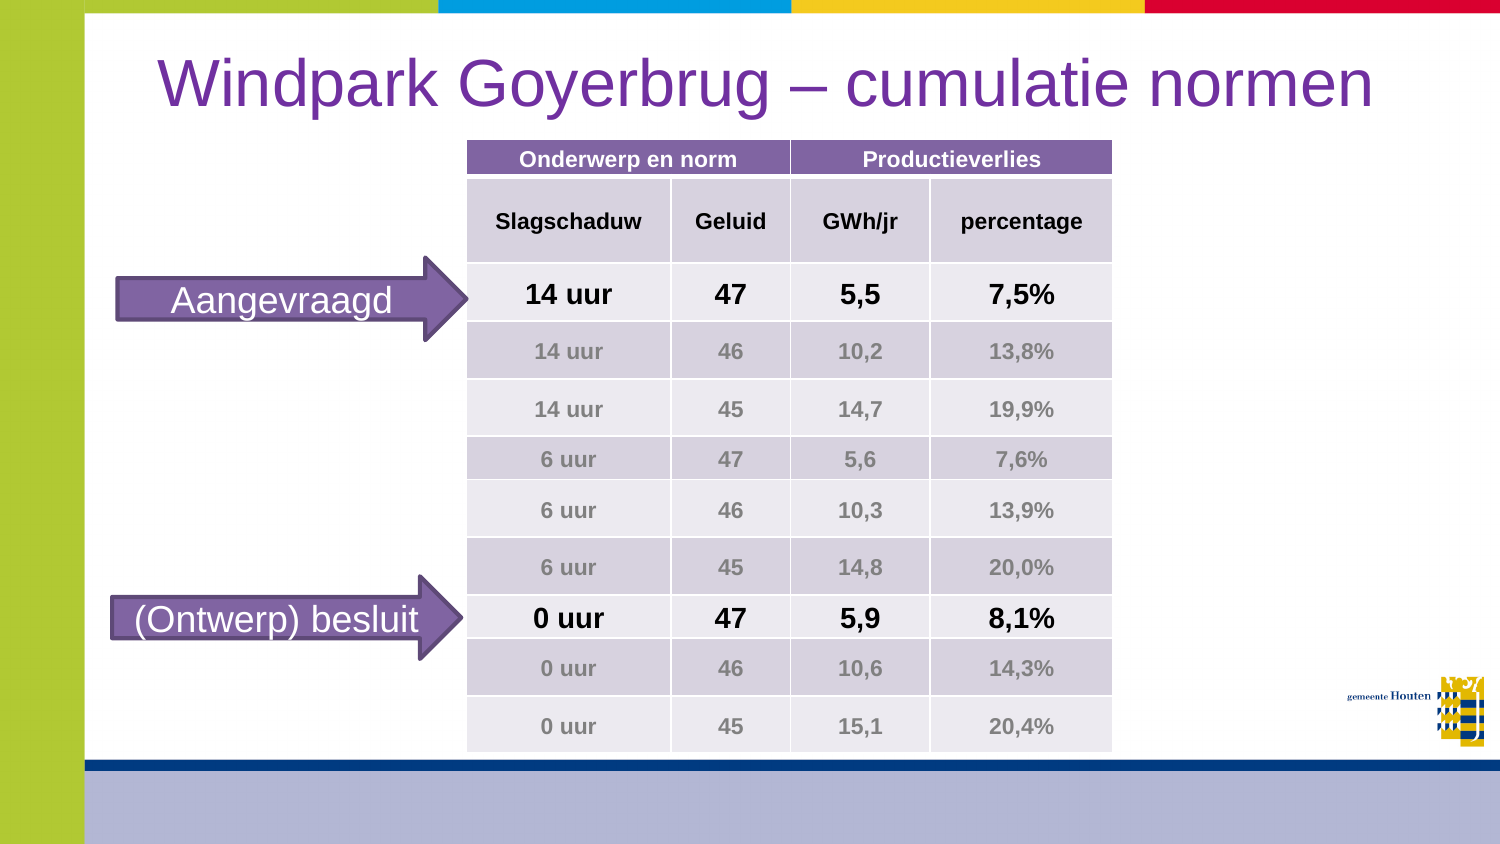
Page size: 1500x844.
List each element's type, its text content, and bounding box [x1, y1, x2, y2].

table_cell Slagschaduw [467, 179, 670, 262]
table_cell 20,0% [931, 538, 1112, 594]
text_box (Ontwerp) besluit [110, 574, 464, 661]
table_cell 14,3% [931, 639, 1112, 695]
table_cell GWh/jr [791, 179, 929, 262]
table_cell 14,8 [791, 538, 929, 594]
table_cell 47 [672, 437, 790, 479]
table_cell 8,1% [931, 596, 1112, 637]
table_cell 10,2 [791, 322, 929, 378]
table_cell 45 [672, 538, 790, 594]
table_cell 6 uur [467, 538, 670, 594]
table_cell 7,6% [931, 437, 1112, 479]
table_cell 0 uur [467, 697, 670, 752]
table_cell 10,6 [791, 639, 929, 695]
table_cell 6 uur [467, 437, 670, 479]
text_box Aangevraagd [115, 255, 469, 343]
table_cell 0 uur [467, 596, 670, 637]
table_cell 14 uur [467, 380, 670, 435]
table_cell 7,5% [931, 264, 1112, 320]
table_cell 47 [672, 264, 790, 320]
table_cell 5,6 [791, 437, 929, 479]
table_cell 20,4% [931, 697, 1112, 752]
table_header Onderwerp en norm [467, 140, 790, 174]
table_cell 45 [672, 697, 790, 752]
table_cell 10,3 [791, 480, 929, 536]
table_cell 13,8% [931, 322, 1112, 378]
title Windpark Goyerbrug – cumulatie normen [119, 20, 1414, 140]
table_cell 15,1 [791, 697, 929, 752]
table_header Productieverlies [791, 140, 1112, 174]
table_cell 0 uur [467, 639, 670, 695]
table_cell 47 [672, 596, 790, 637]
table_cell 46 [672, 639, 790, 695]
table_cell Geluid [672, 179, 790, 262]
table_cell 14,7 [791, 380, 929, 435]
table_cell 46 [672, 480, 790, 536]
table_cell percentage [931, 179, 1112, 262]
table_cell 6 uur [467, 480, 670, 536]
table_cell 5,9 [791, 596, 929, 637]
table_cell 14 uur [467, 322, 670, 378]
table_cell 45 [672, 380, 790, 435]
table_cell 46 [672, 322, 790, 378]
table_cell 5,5 [791, 264, 929, 320]
table_cell 14 uur [467, 264, 670, 320]
picture [0, 0, 1500, 844]
table_cell 19,9% [931, 380, 1112, 435]
table_cell 13,9% [931, 480, 1112, 536]
